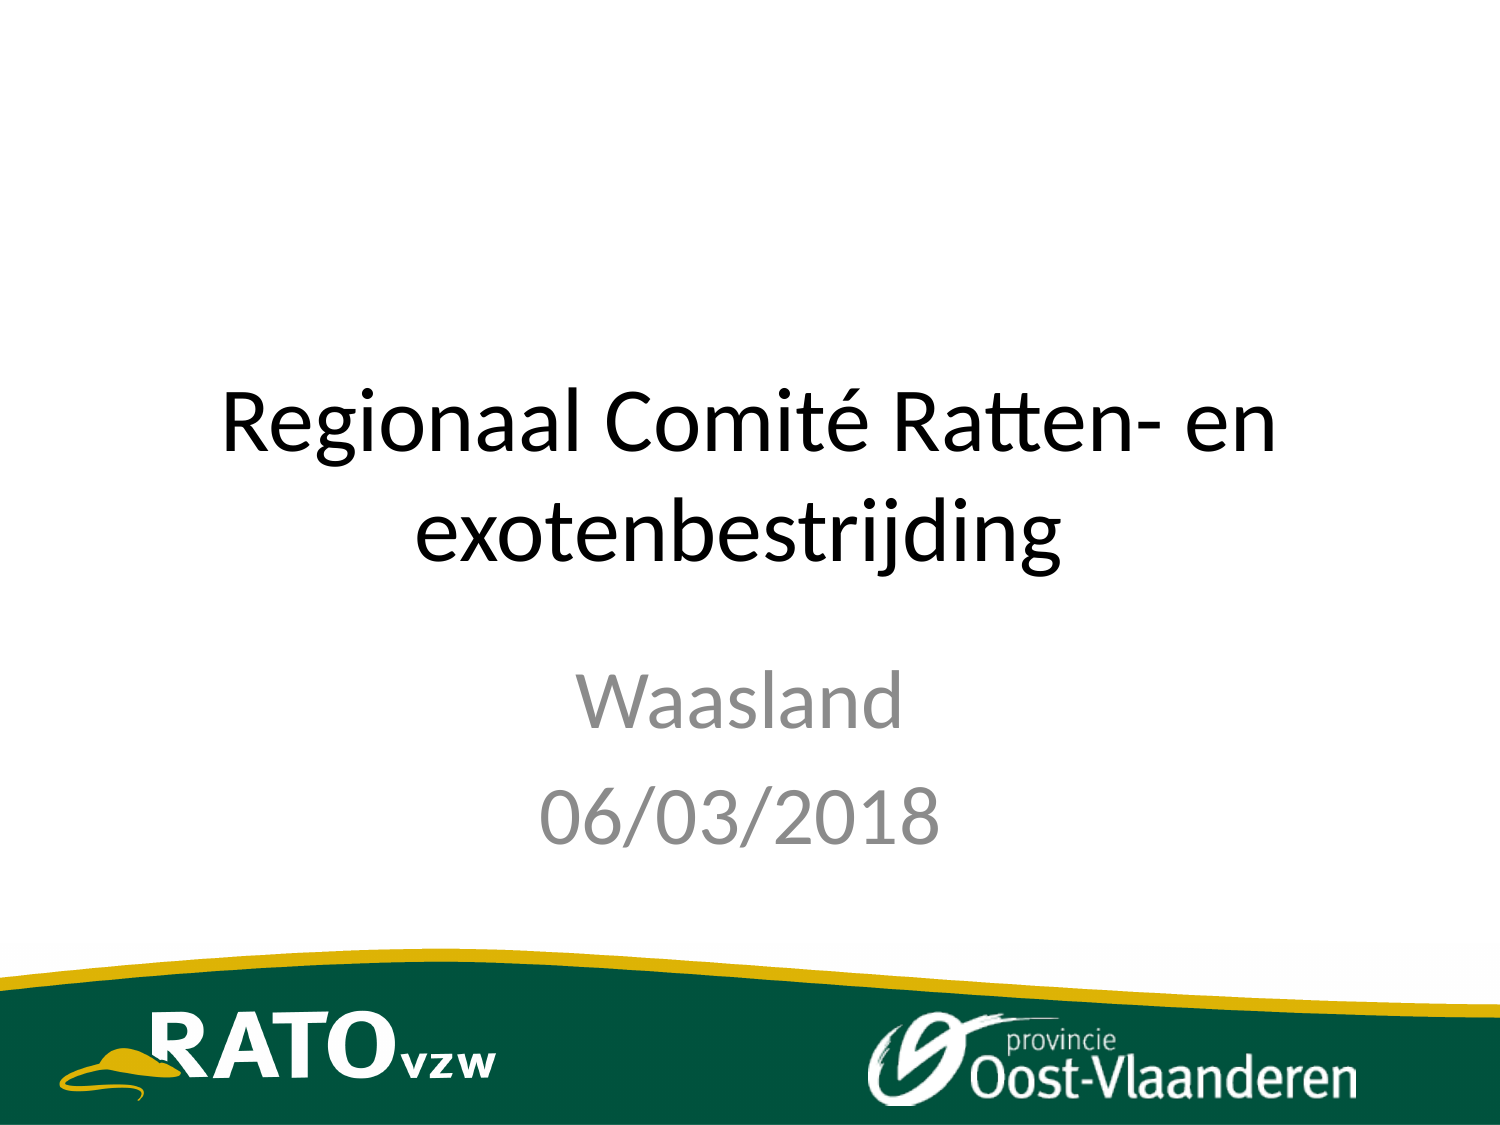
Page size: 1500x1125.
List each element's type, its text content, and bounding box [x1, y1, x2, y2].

title Regionaal Comité Ratten- en exotenbestrijding [112, 349, 1388, 591]
subtitle Waasland 06/03/2018 [225, 637, 1275, 925]
picture [0, 943, 1500, 1125]
